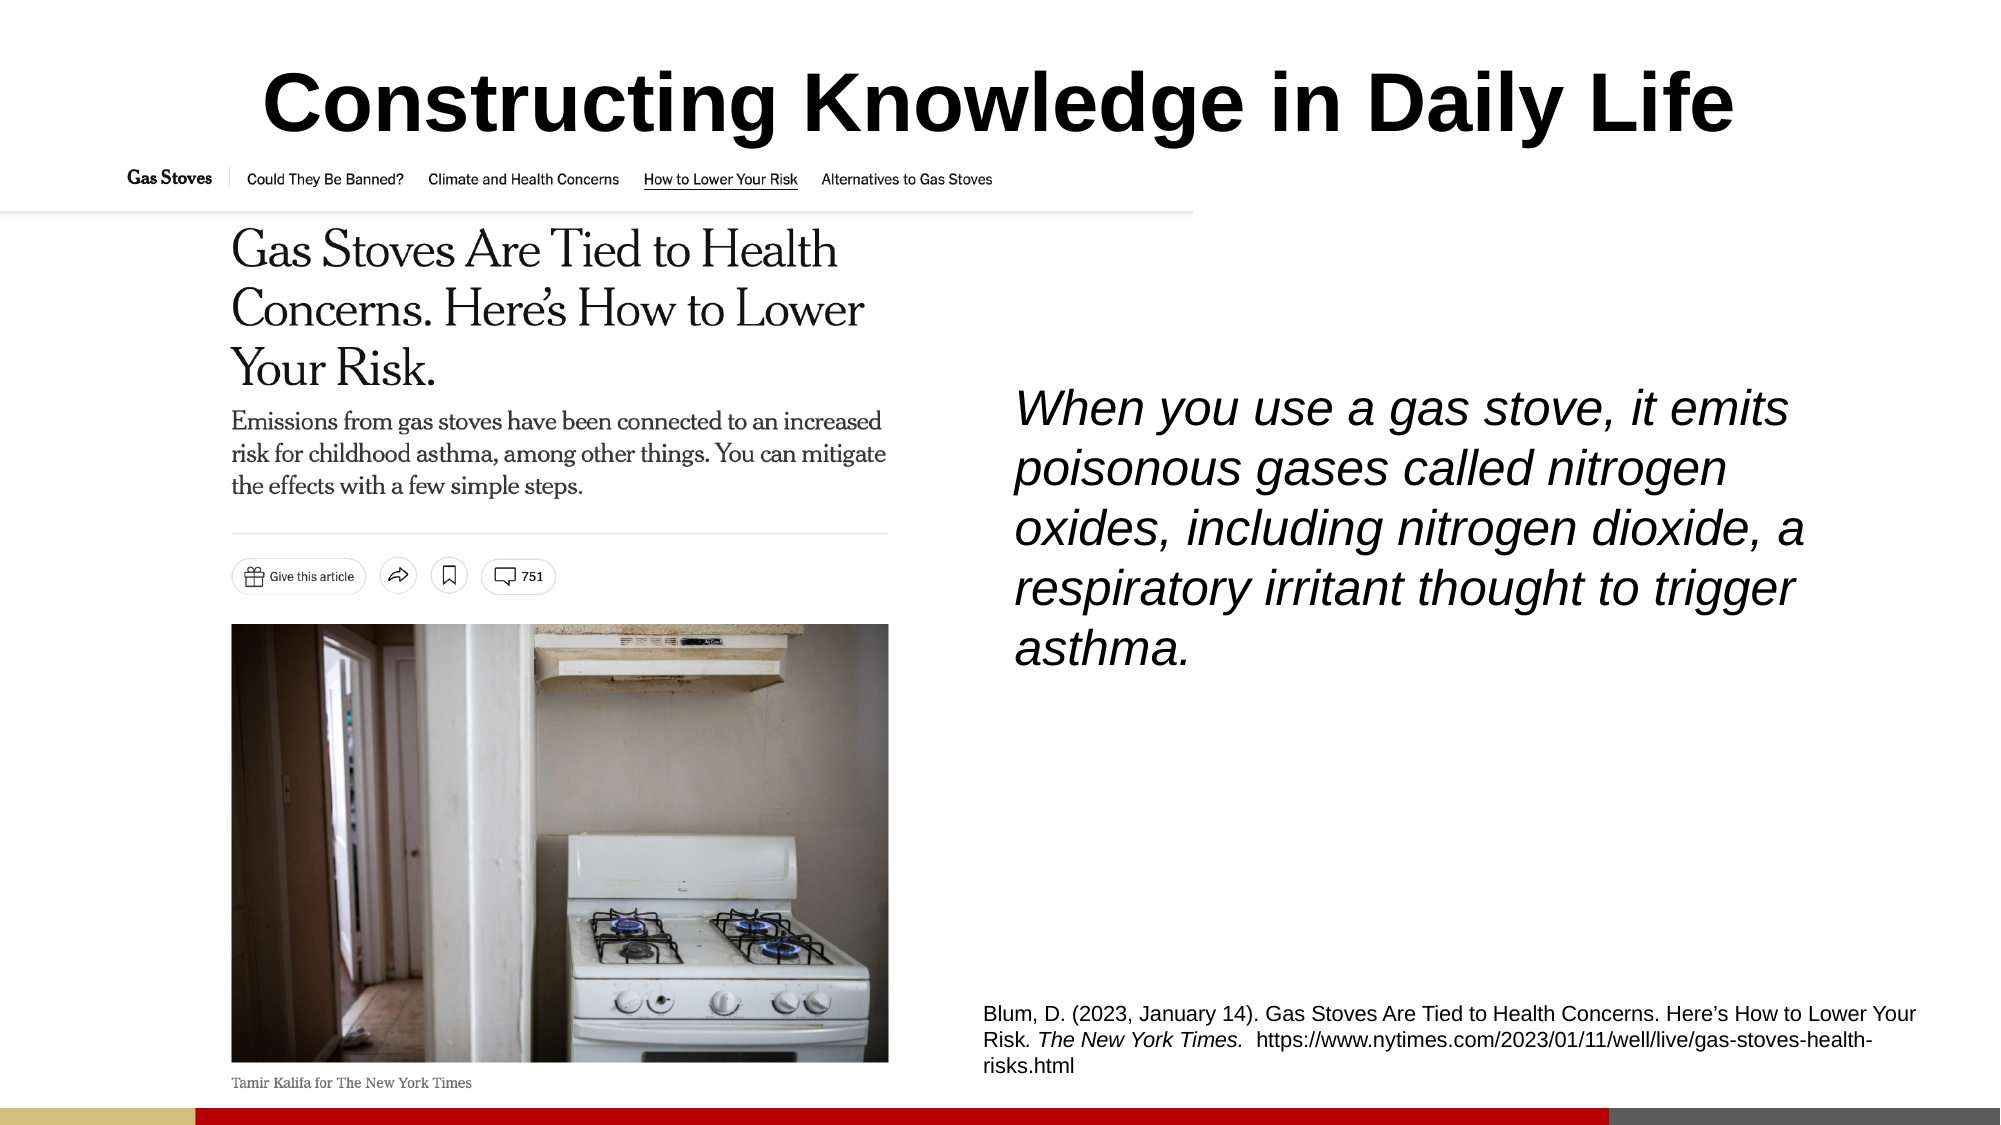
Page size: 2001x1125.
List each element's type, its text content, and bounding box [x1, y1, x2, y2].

text_box When you use a gas stove, it emits poisonous gases called nitrogen oxides, including nitrogen dioxide, a respiratory irritant thought to trigger asthma. [1193, 367, 1882, 683]
picture [0, 150, 1193, 1108]
title Constructing Knowledge in Daily Life [0, 0, 2000, 213]
text_box Blum, D. (2023, January 14). Gas Stoves Are Tied to Health Concerns. Here’s How to Lower Your Risk. The New York Times. https://www.nytimes.com/2023/01/11/well/live/gas-stoves-health-risks.html [1193, 991, 1962, 1086]
